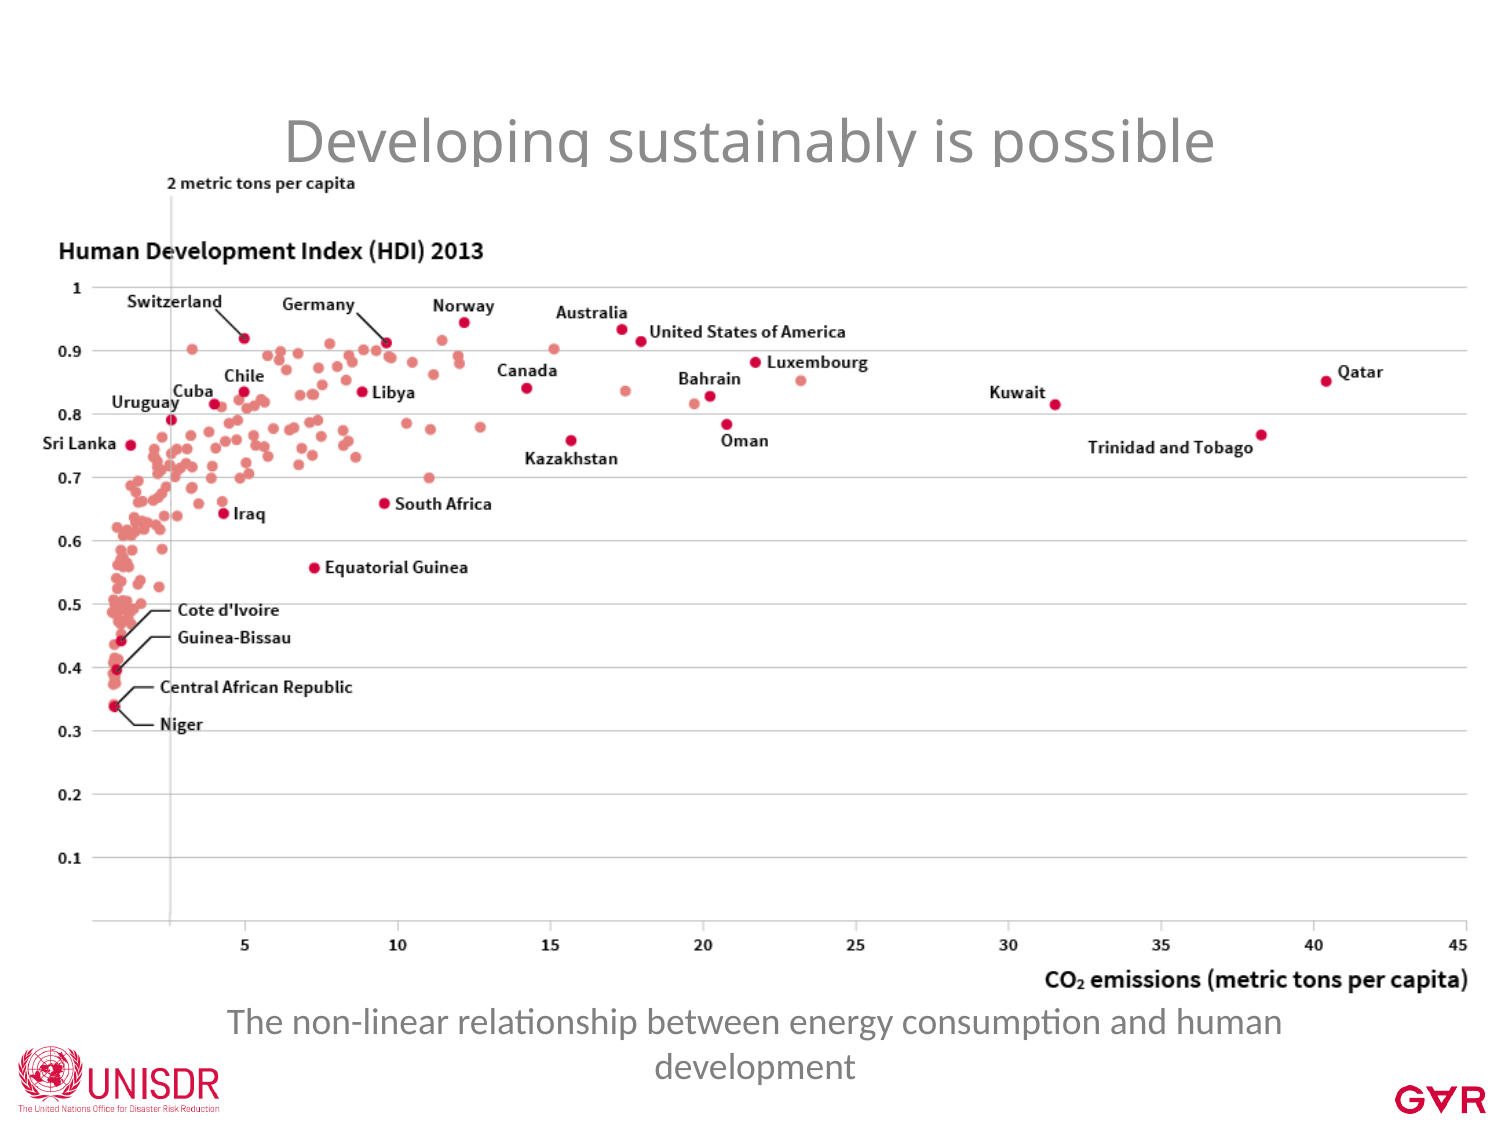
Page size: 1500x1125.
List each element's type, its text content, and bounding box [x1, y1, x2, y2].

title Developing sustainably is possible [75, 45, 1425, 165]
picture [22, 166, 1484, 1003]
picture [13, 1039, 223, 1116]
text_box The non-linear relationship between energy consumption and human development [173, 1011, 1338, 1095]
picture [1395, 1084, 1486, 1115]
